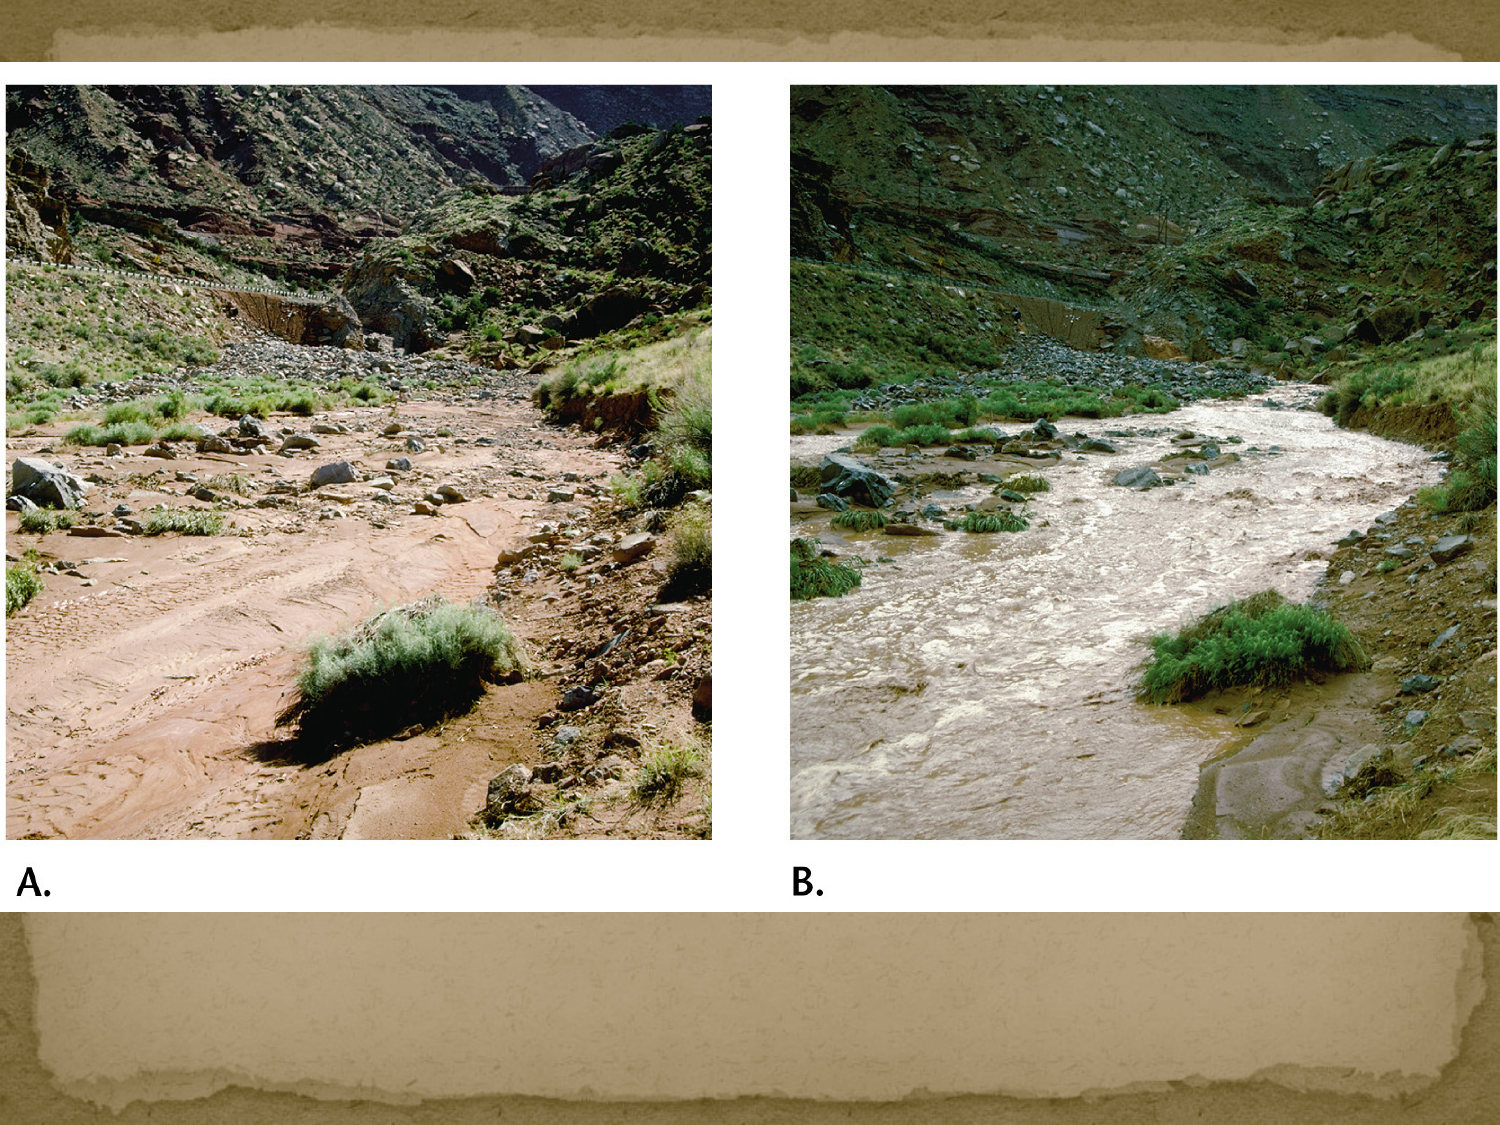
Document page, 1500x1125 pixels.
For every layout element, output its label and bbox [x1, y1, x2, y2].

picture [0, 62, 1500, 912]
